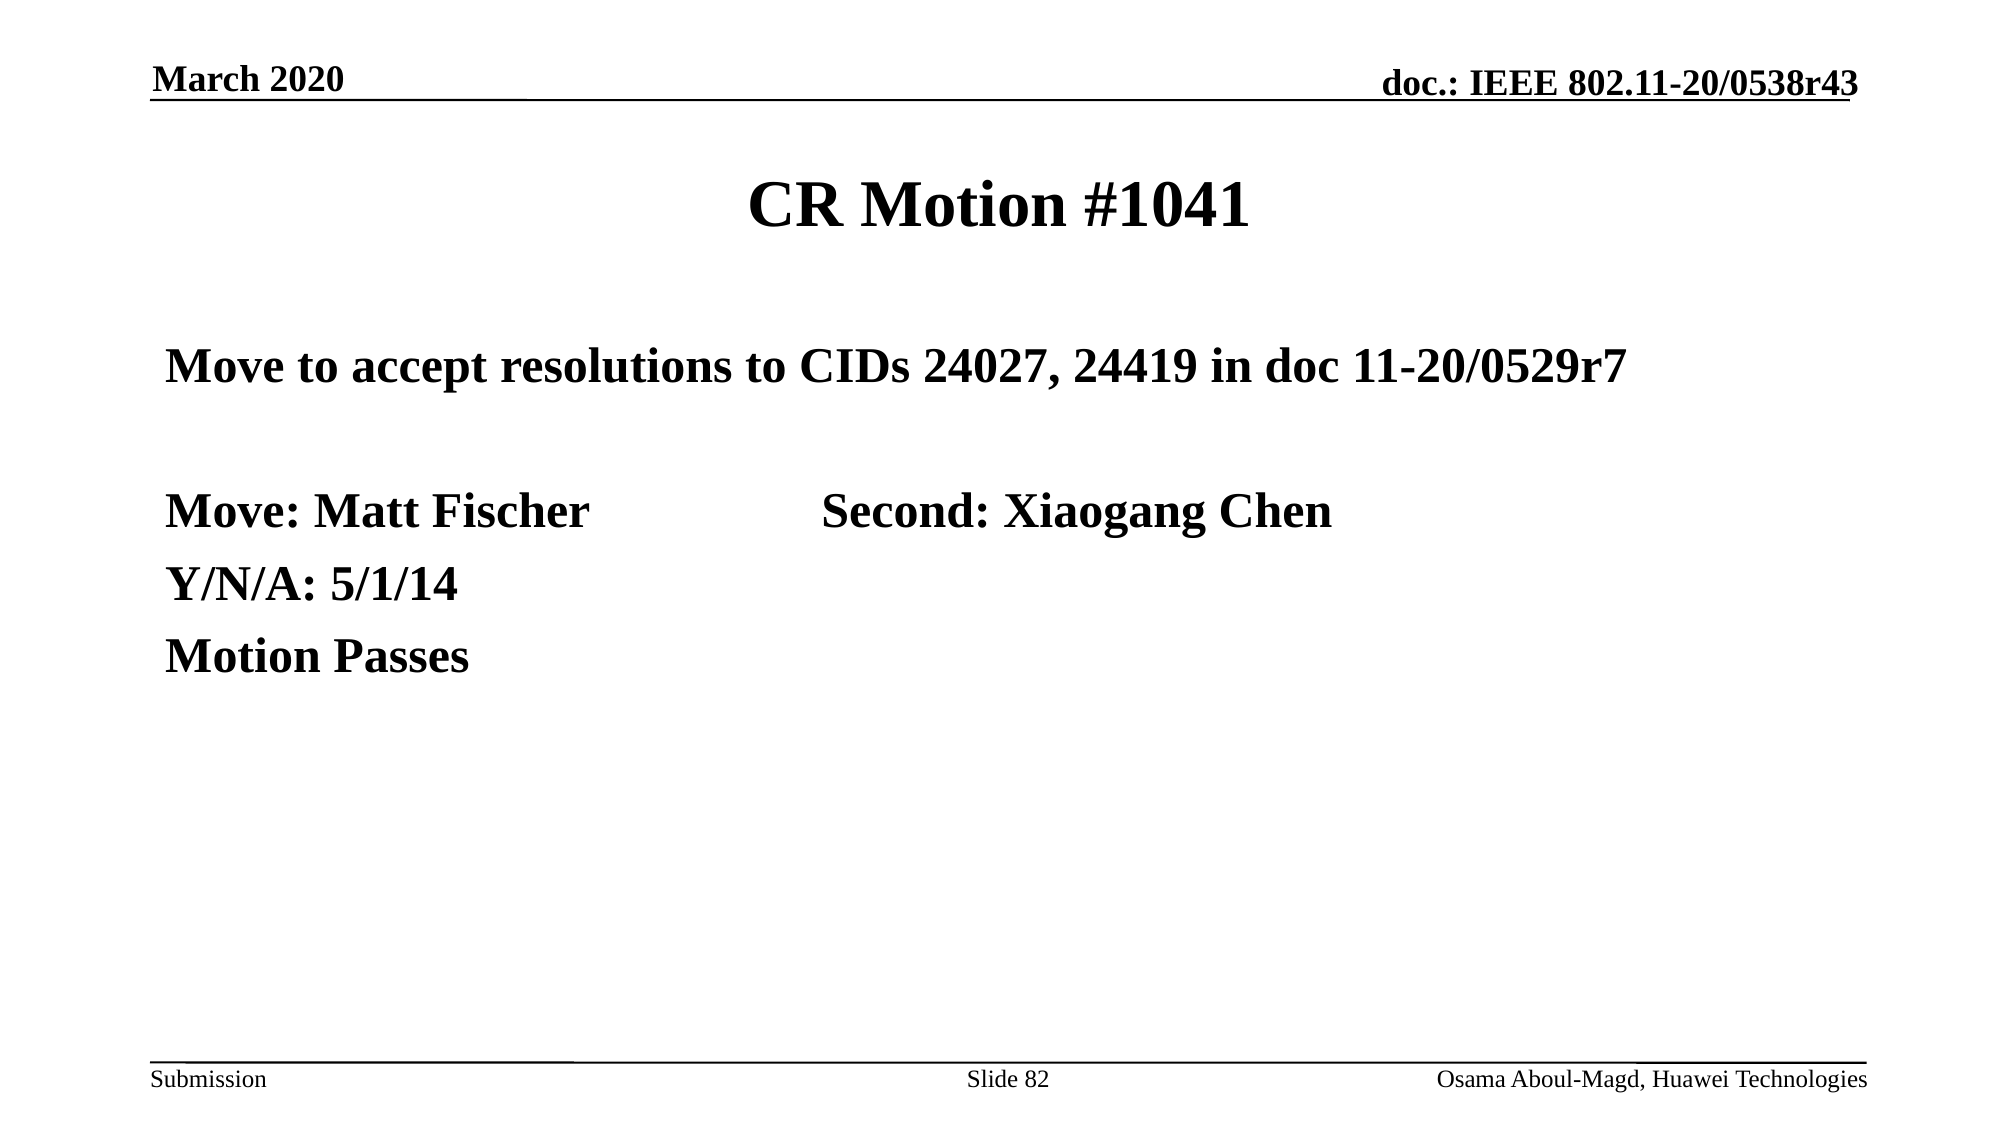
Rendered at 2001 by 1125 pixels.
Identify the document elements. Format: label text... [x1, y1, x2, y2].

slide_number Slide 82 [950, 1061, 1067, 1123]
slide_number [152, 54, 563, 100]
footer Osama Aboul-Magd, Huawei Technologies [1171, 1061, 1869, 1093]
list Move to accept resolutions to CIDs 24027, 24419 in doc 11-20/0529r7 Move: Matt Fischer Second: Xiaogang Chen Y/N/A: 5/1/14 Motion Passes [149, 324, 1850, 1000]
title CR Motion #1041 [149, 112, 1850, 288]
